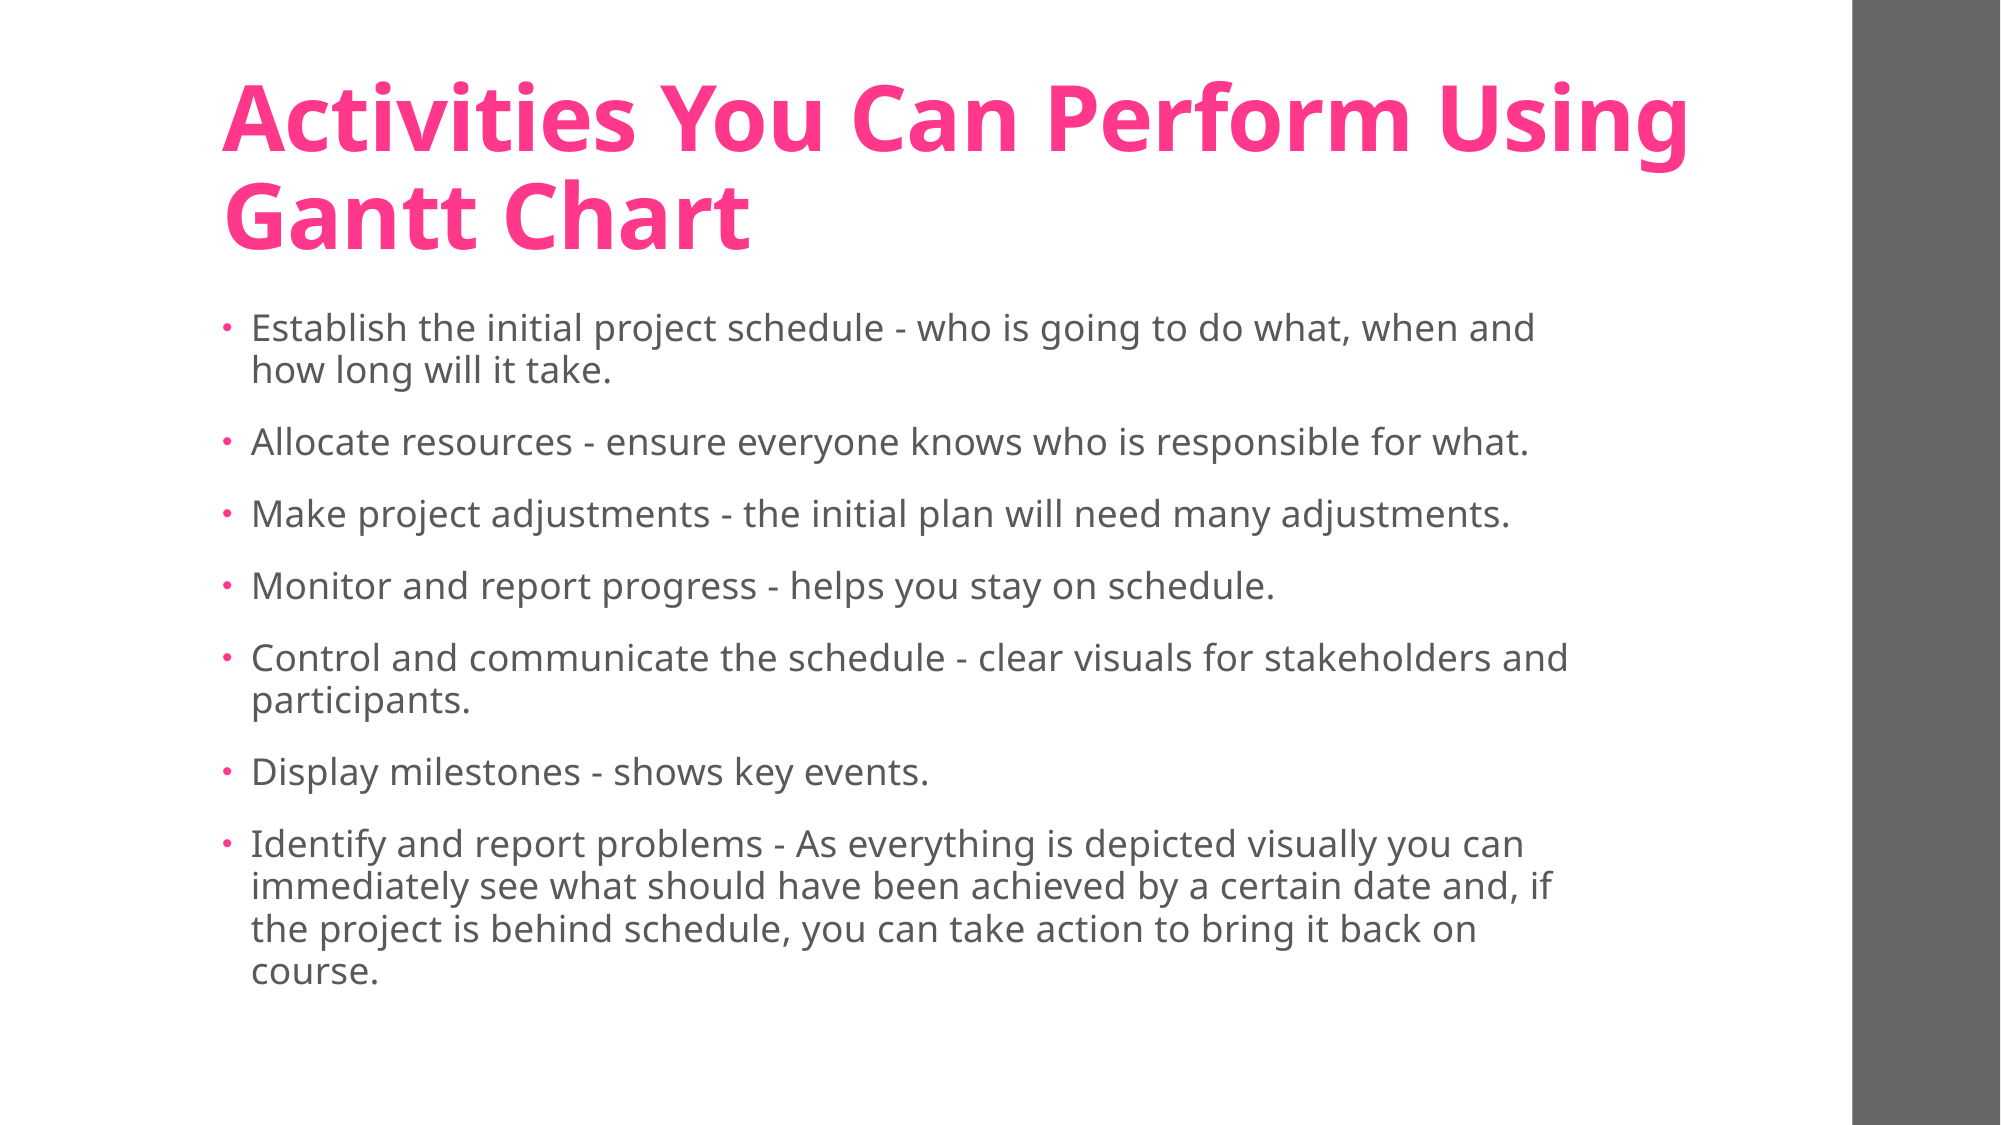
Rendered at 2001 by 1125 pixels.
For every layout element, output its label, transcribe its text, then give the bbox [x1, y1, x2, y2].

list Establish the initial project schedule - who is going to do what, when and how long will it take. Allocate resources - ensure everyone knows who is responsible for what. Make project adjustments - the initial plan will need many adjustments. Monitor and report progress - helps you stay on schedule. Control and communicate the schedule - clear visuals for stakeholders and participants. Display milestones - shows key events. Identify and report problems - As everything is depicted visually you can immediately see what should have been achieved by a certain date and, if the project is behind schedule, you can take action to bring it back on course. [206, 299, 1617, 1014]
title Activities You Can Perform Using Gantt Chart [206, 43, 1797, 278]
